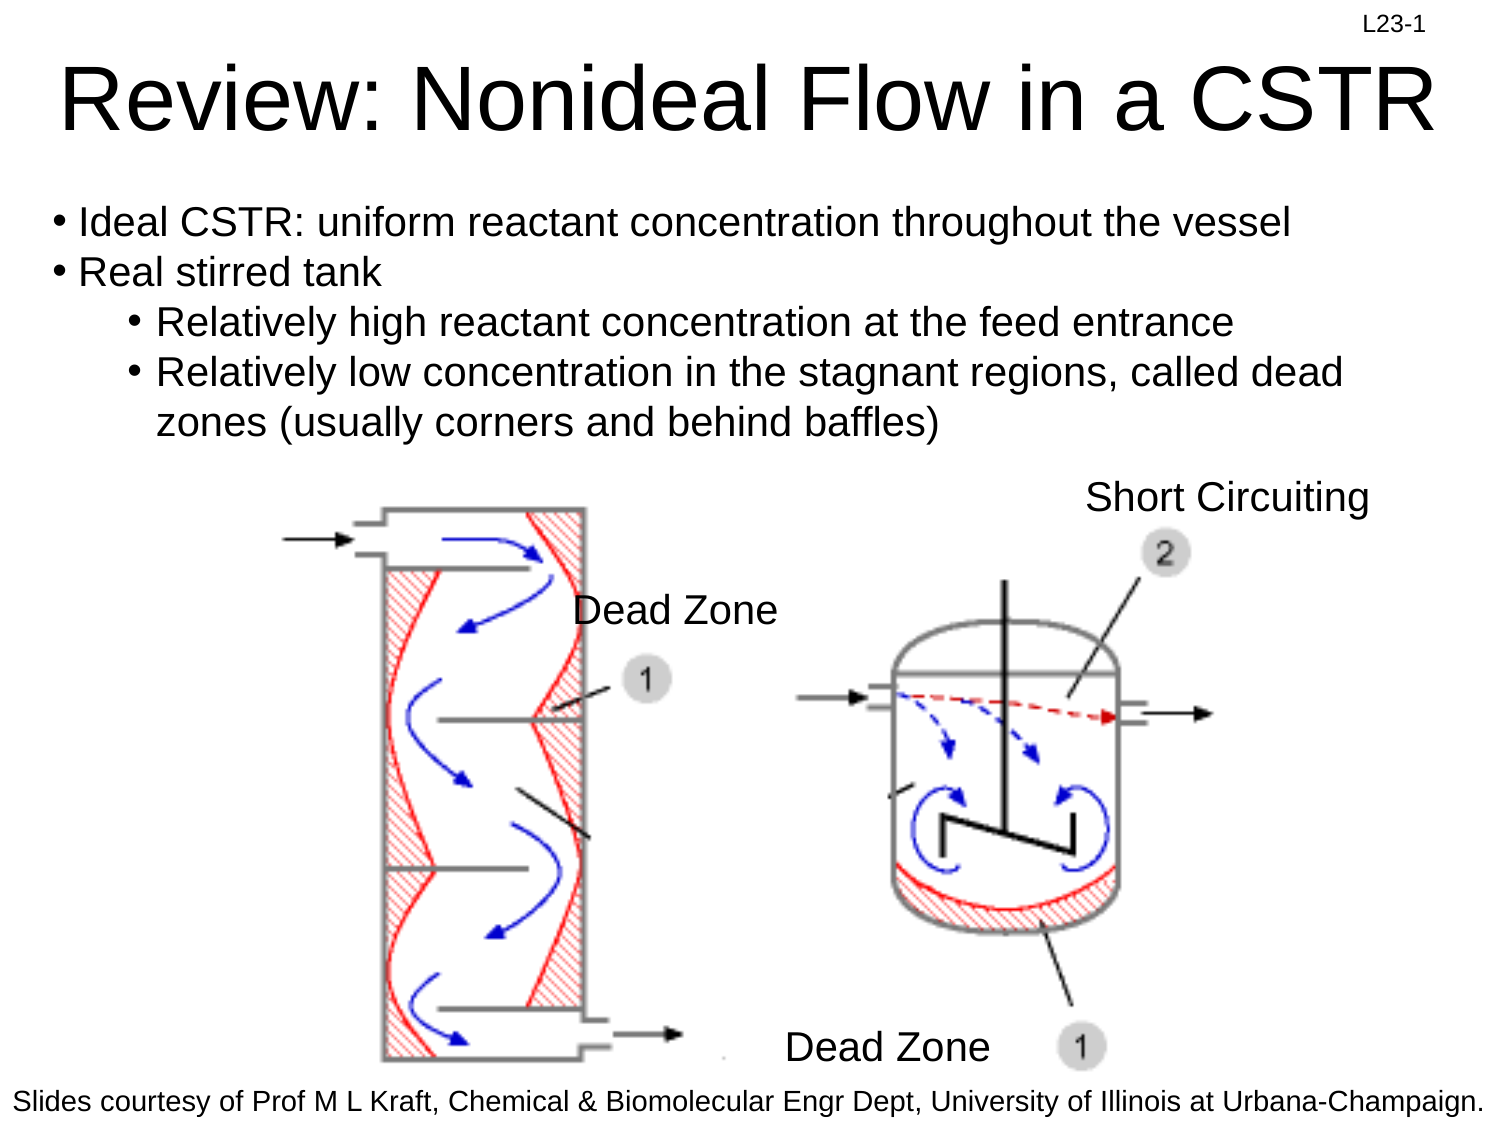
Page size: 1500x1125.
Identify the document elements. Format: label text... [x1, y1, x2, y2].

title Review: Nonideal Flow in a CSTR [0, 0, 1500, 188]
picture [266, 449, 1234, 1079]
text_box Ideal CSTR: uniform reactant concentration throughout the vessel Real stirred tank Relatively high reactant concentration at the feed entrance Relatively low concentration in the stagnant regions, called dead zones (usually corners and behind baffles) [37, 187, 1463, 453]
text_box Short Circuiting [1238, 462, 1498, 528]
